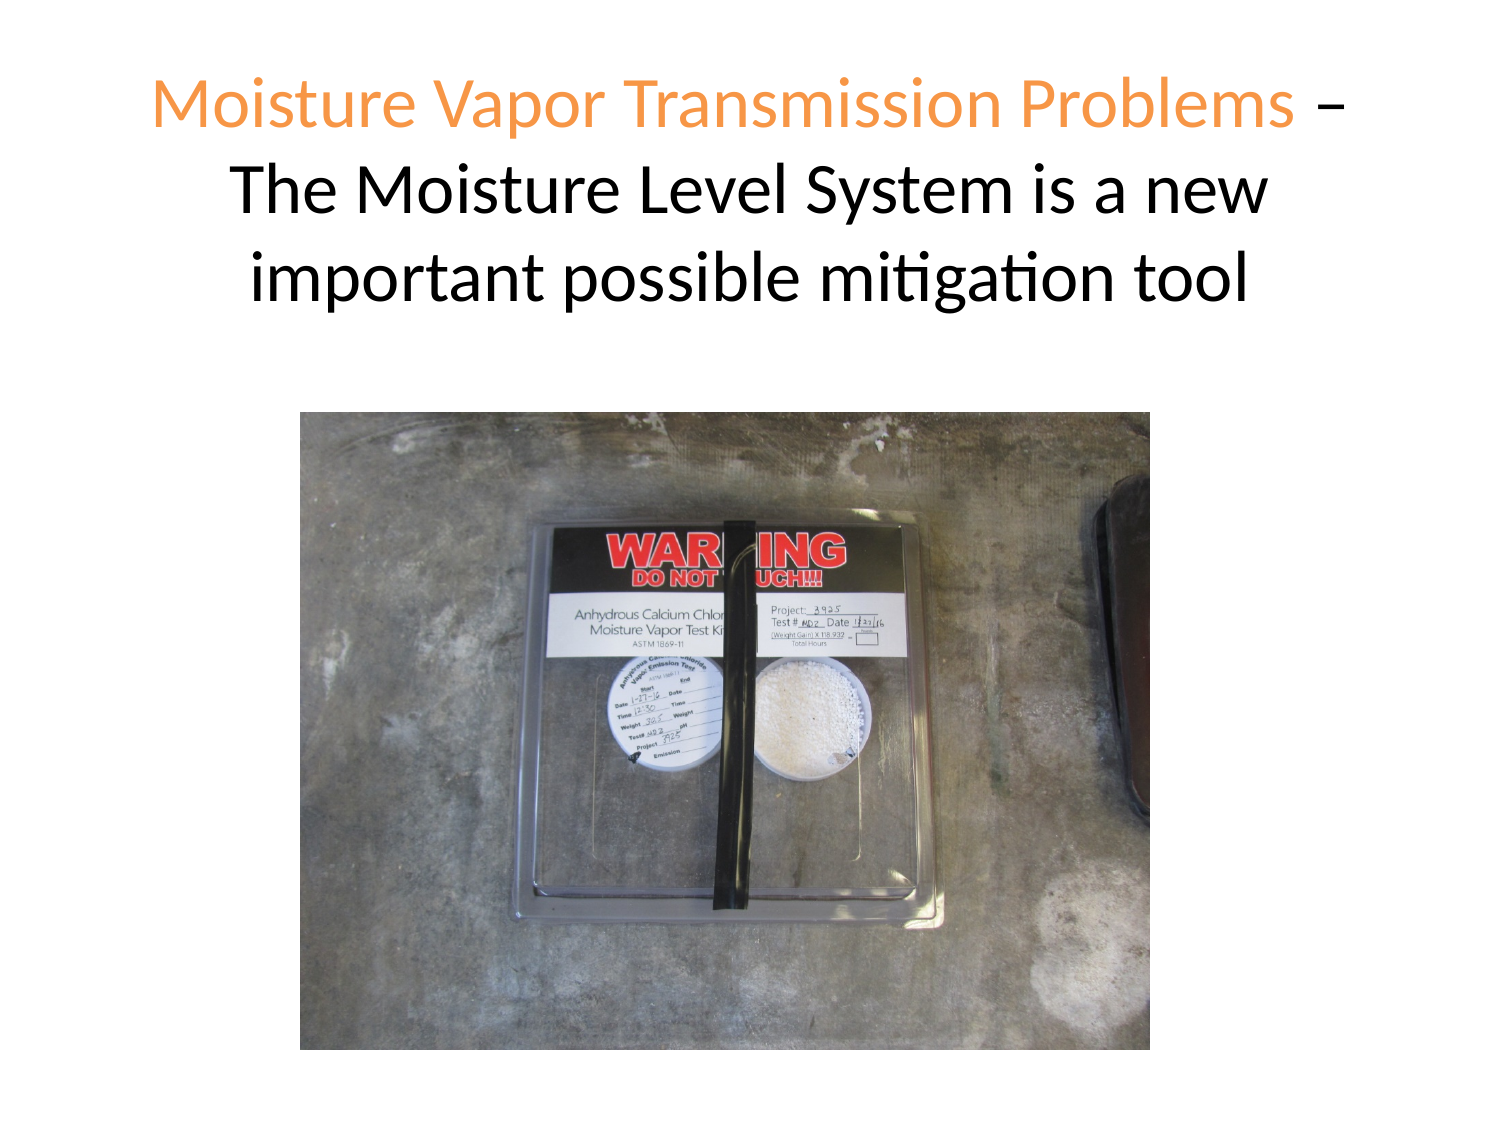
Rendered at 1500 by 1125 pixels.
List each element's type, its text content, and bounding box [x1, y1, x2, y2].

picture [299, 412, 1151, 1051]
title Moisture Vapor Transmission Problems – The Moisture Level System is a new important possible mitigation tool [75, 45, 1425, 325]
